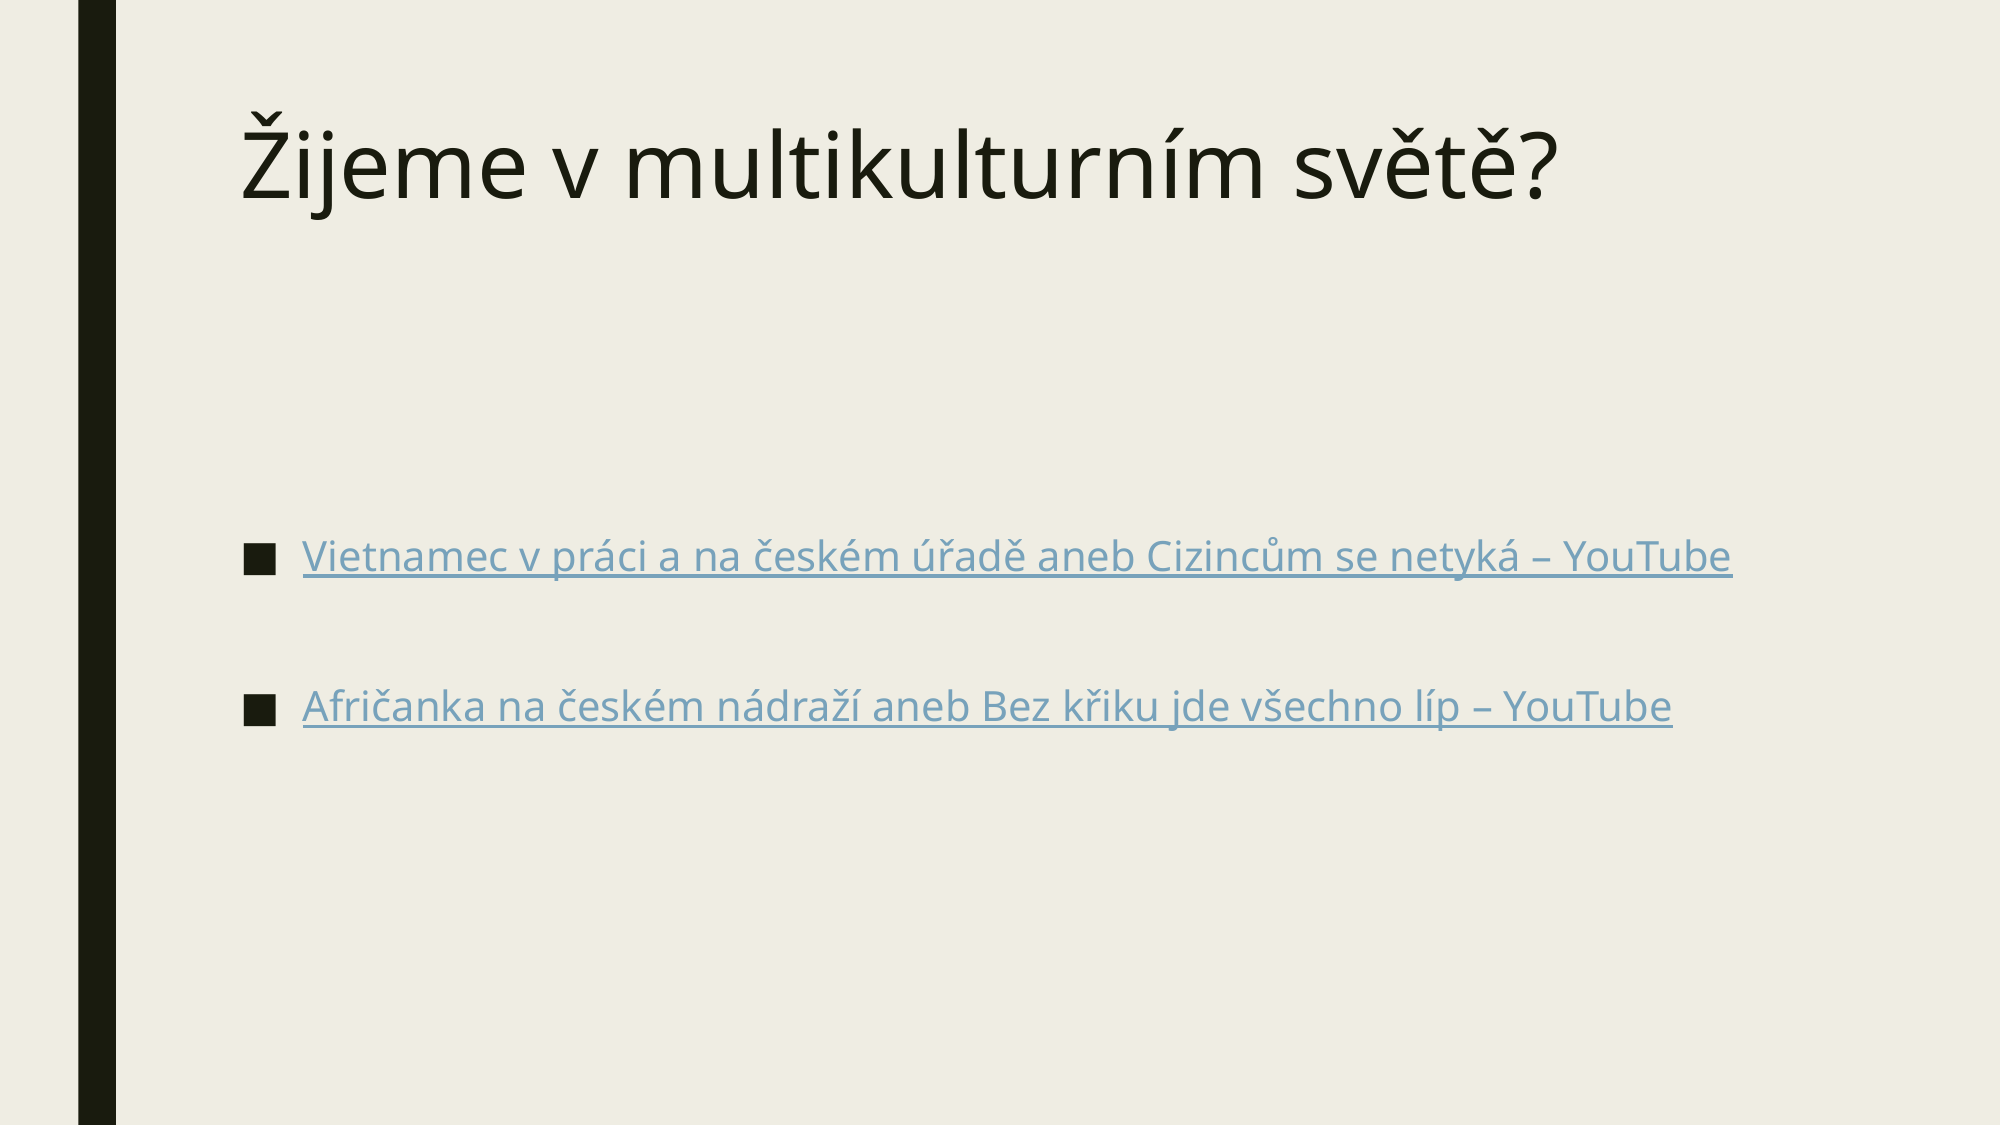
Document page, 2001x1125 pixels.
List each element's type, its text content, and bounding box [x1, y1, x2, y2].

list Vietnamec v práci a na českém úřadě aneb Cizincům se netyká – YouTube Afričanka na českém nádraží aneb Bez křiku jde všechno líp – YouTube [225, 375, 1800, 963]
title Žijeme v multikulturním světě? [225, 112, 1800, 357]
